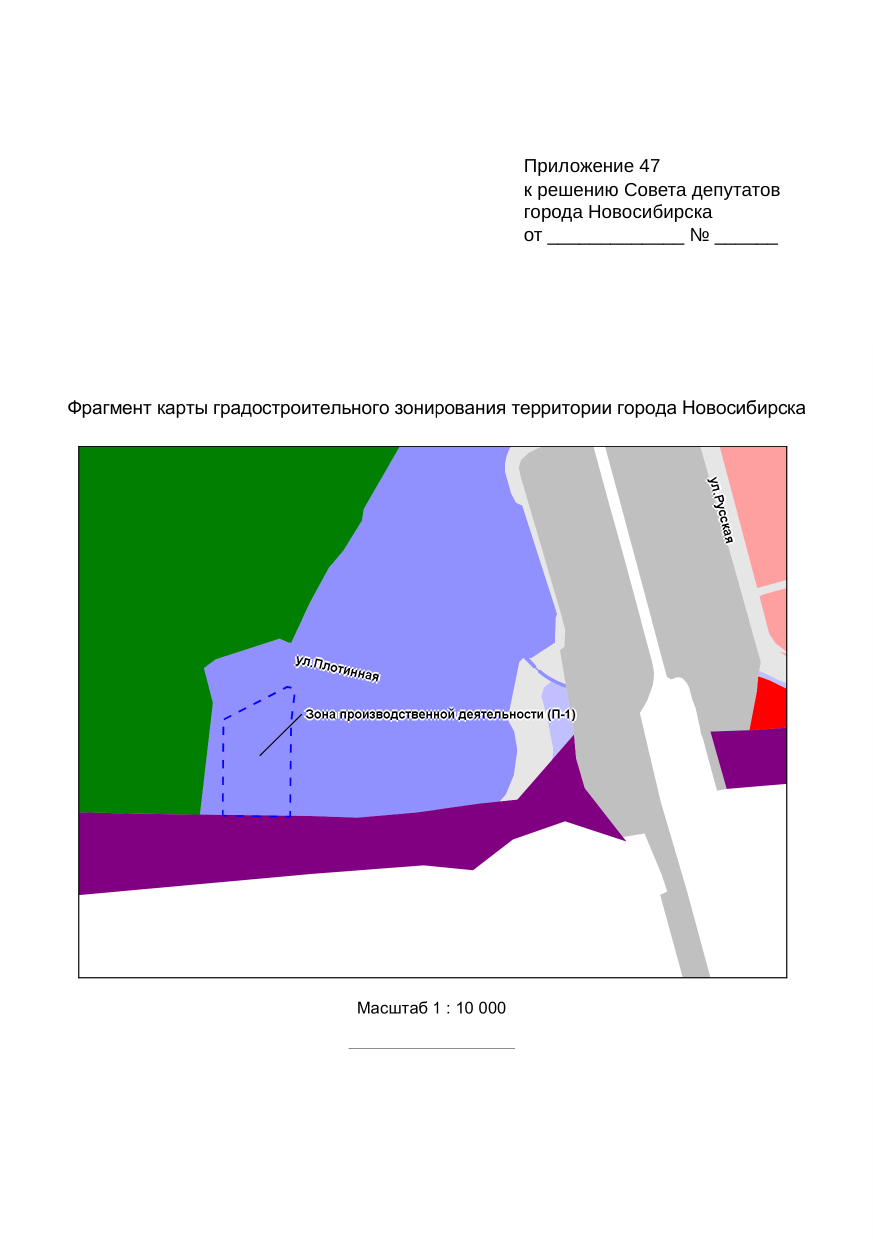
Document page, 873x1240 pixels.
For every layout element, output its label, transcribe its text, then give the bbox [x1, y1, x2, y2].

picture [0, 344, 873, 1240]
text_box Приложение 47 [523, 153, 711, 177]
text_box к решению Совета депутатов города Новосибирска от _____________ № ______ [523, 177, 791, 246]
